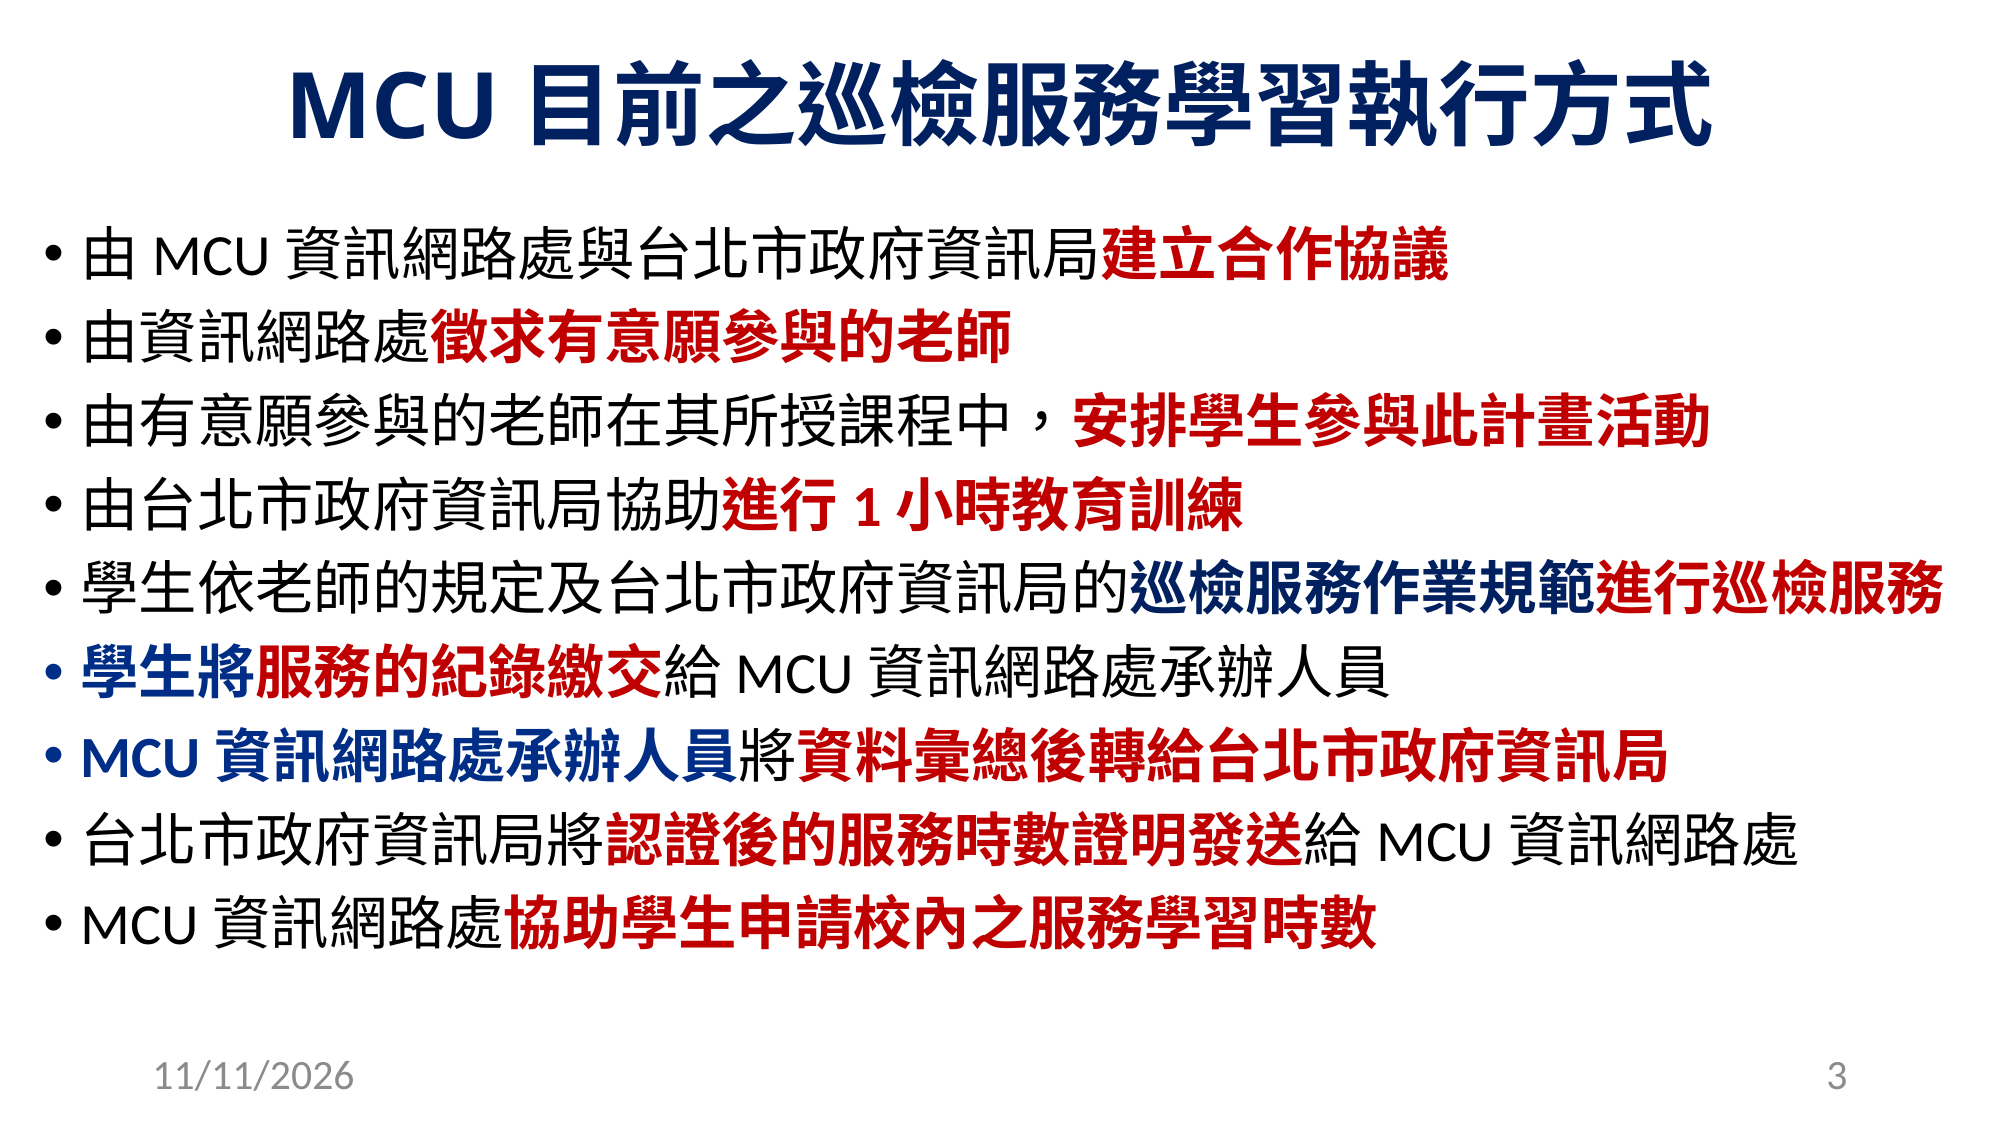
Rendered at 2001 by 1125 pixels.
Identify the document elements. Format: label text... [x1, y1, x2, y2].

slide_number 3 [1412, 1042, 1863, 1103]
list 由MCU資訊網路處與台北市政府資訊局建立合作協議 由資訊網路處徵求有意願參與的老師 由有意願參與的老師在其所授課程中，安排學生參與此計畫活動 由台北市政府資訊局協助進行1小時教育訓練 學生依老師的規定及台北市政府資訊局的巡檢服務作業規範進行巡檢服務 學生將服務的紀錄繳交給MCU資訊網路處承辦人員 MCU資訊網路處承辦人員將資料彙總後轉給台北市政府資訊局 台北市政府資訊局將認證後的服務時數證明發送給MCU資訊網路處 MCU資訊網路處協助學生申請校內之服務學習時數 [28, 217, 1972, 1017]
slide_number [137, 1042, 588, 1103]
title MCU目前之巡檢服務學習執行方式 [137, 0, 1863, 217]
